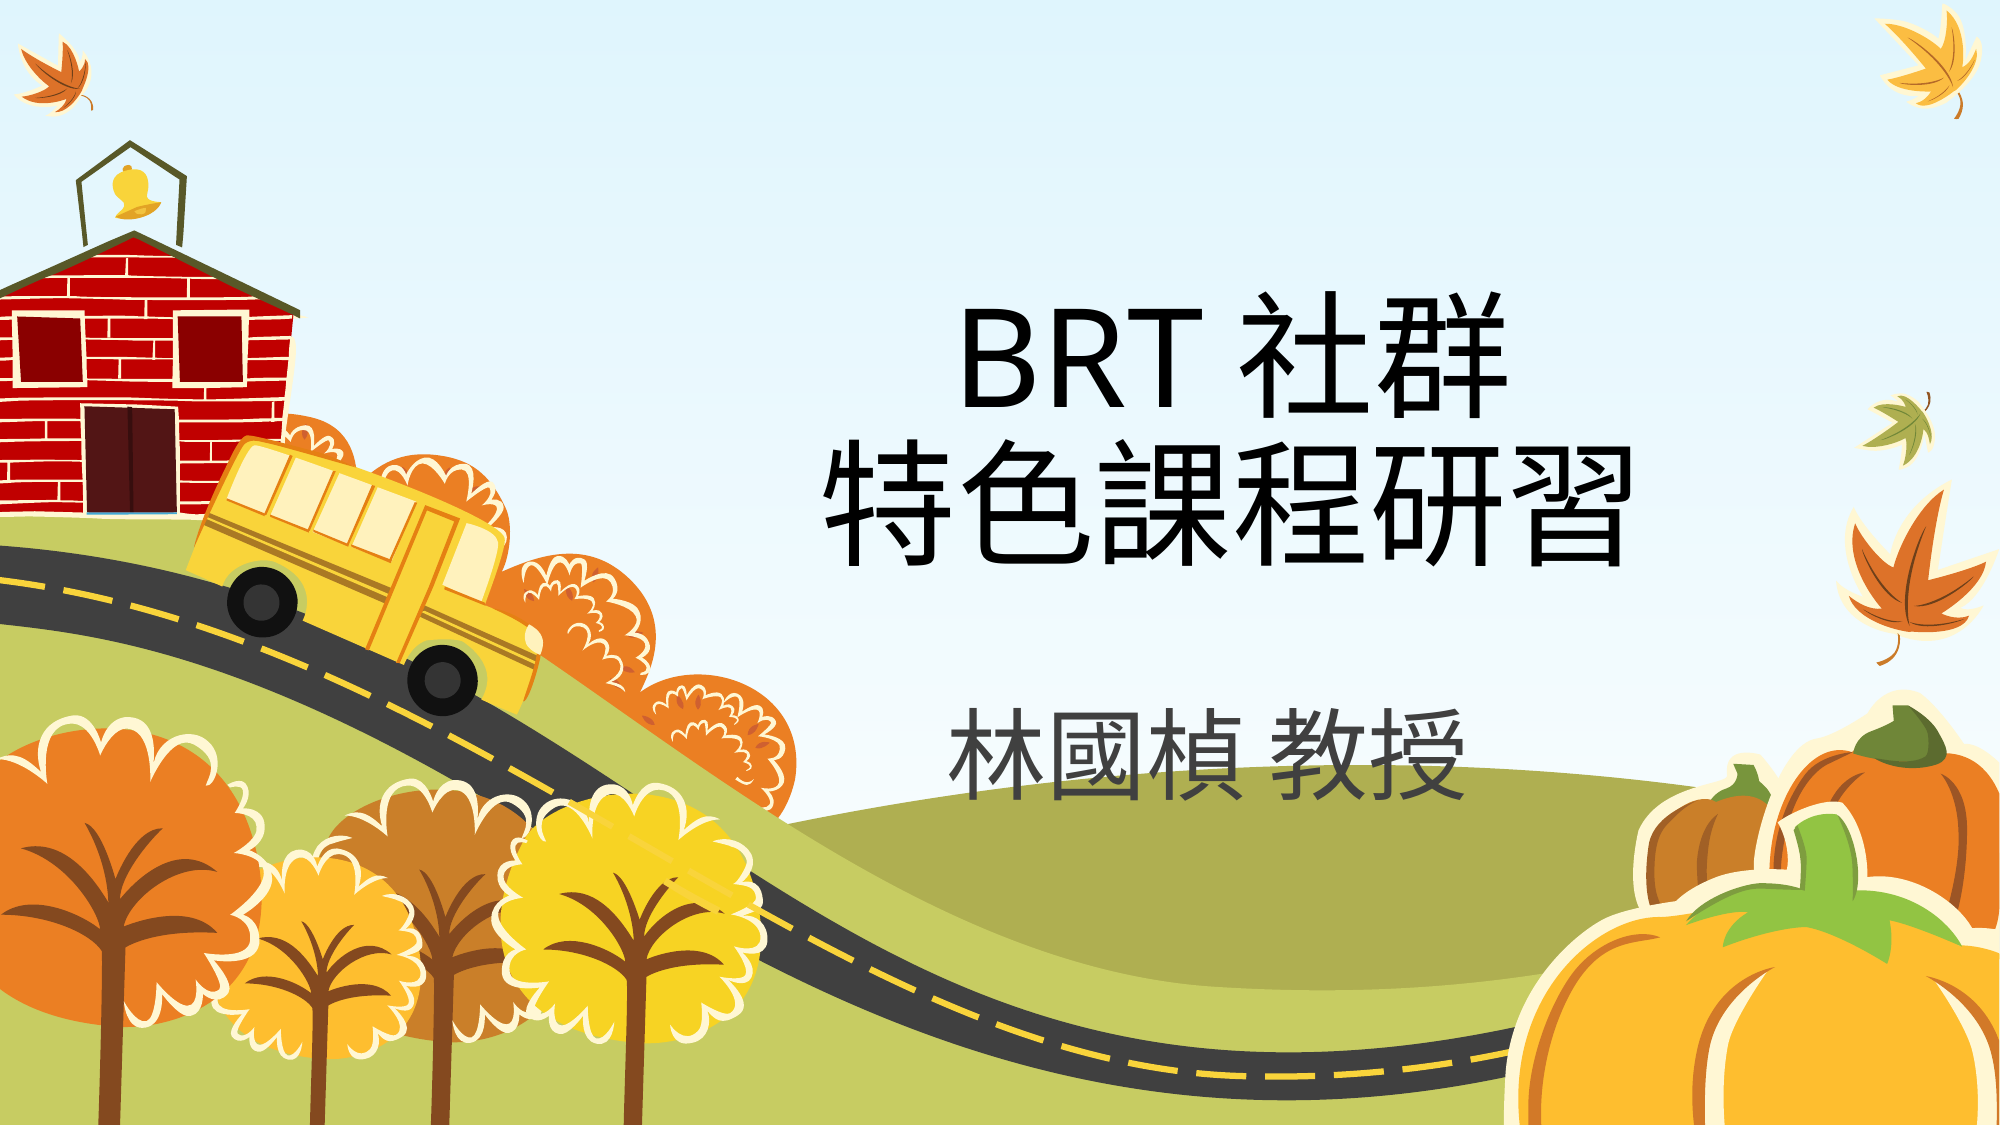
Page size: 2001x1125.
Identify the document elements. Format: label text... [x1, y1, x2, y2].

subtitle 林國楨 教授 [640, 685, 1775, 976]
title BRT社群 特色課程研習 [464, 221, 2000, 593]
